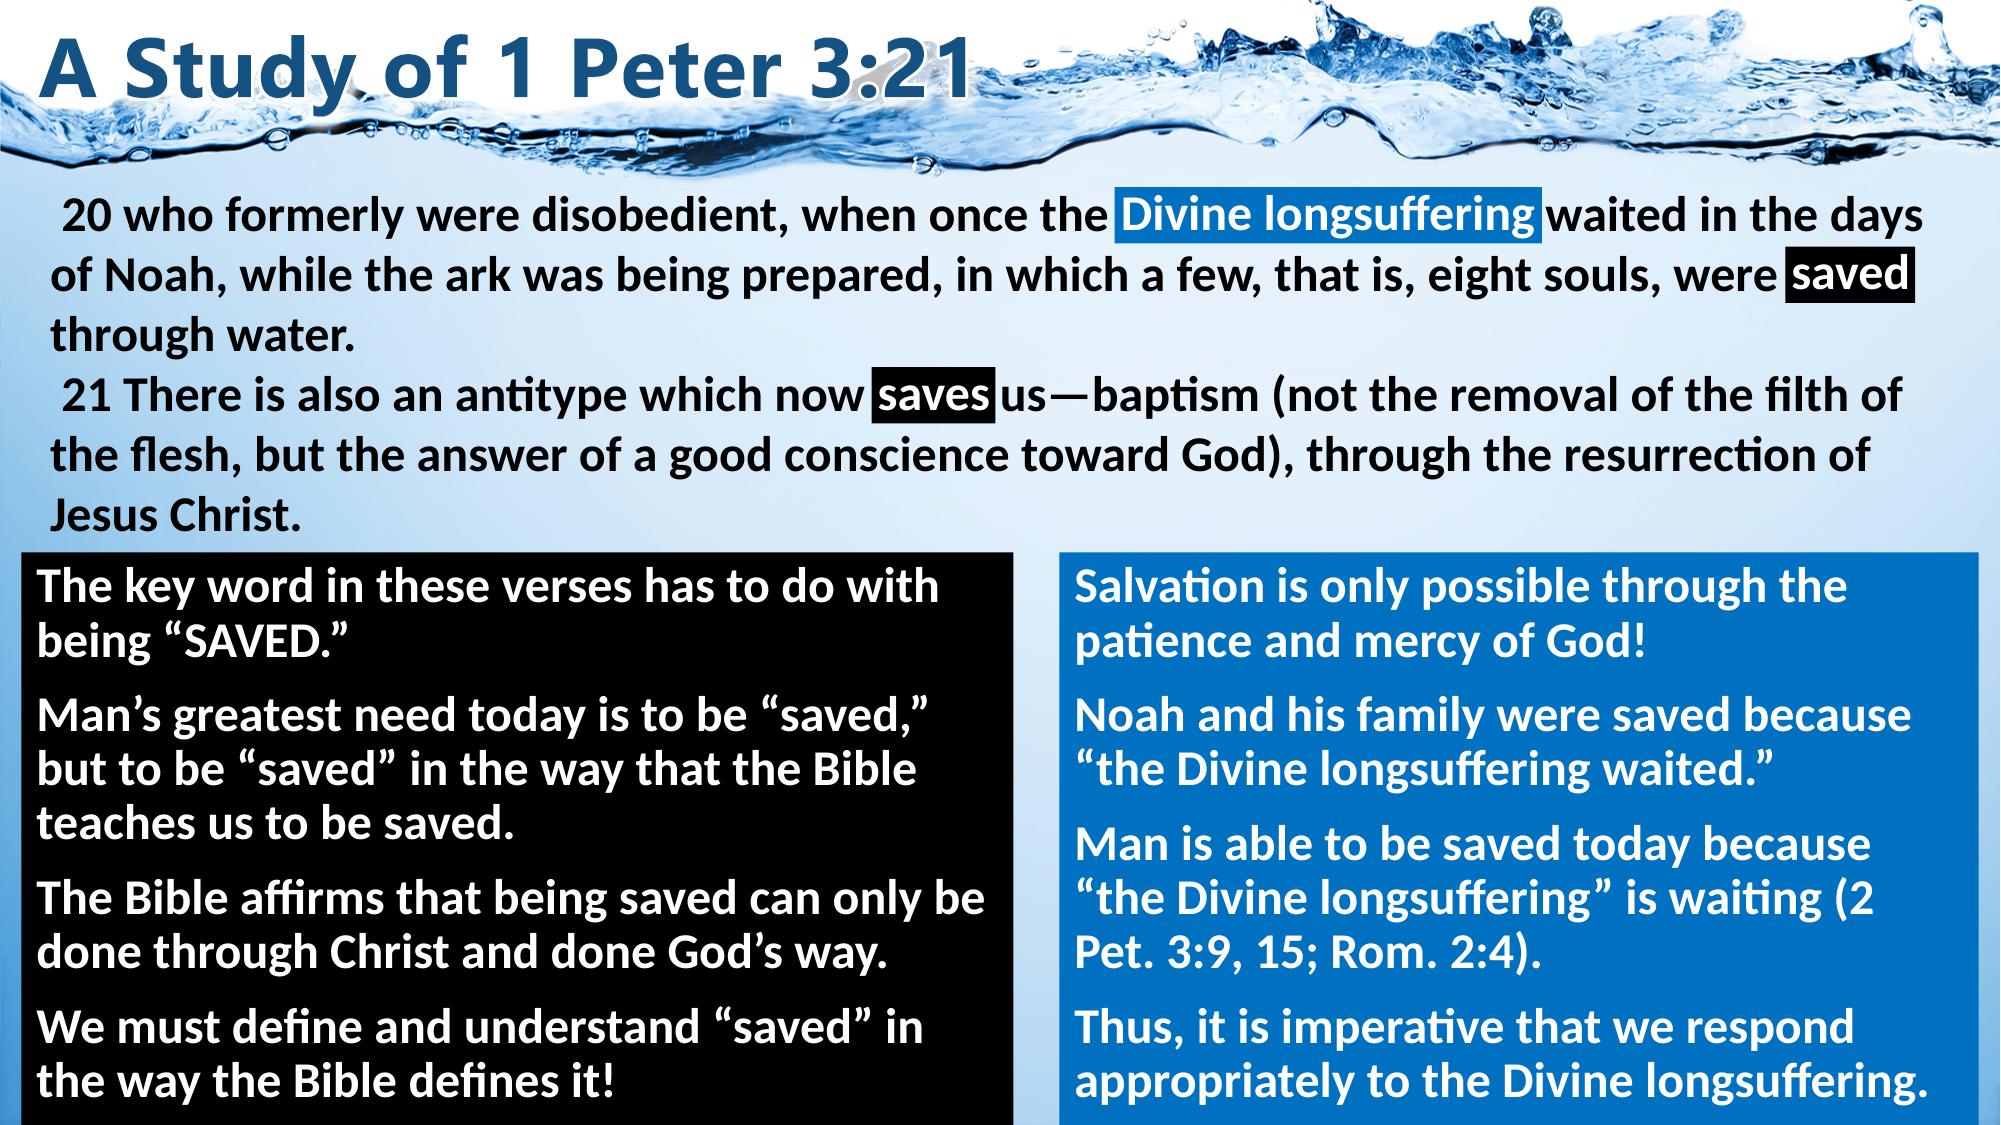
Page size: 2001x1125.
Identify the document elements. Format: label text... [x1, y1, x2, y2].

text_box Divine longsuffering [1114, 187, 1542, 244]
text_box 20 who formerly were disobedient, when once the Divine longsuffering waited in the days of Noah, while the ark was being prepared, in which a few, that is, eight souls, were saved through water. 21 There is also an antitype which now saves us—baptism (not the removal of the filth of the flesh, but the answer of a good conscience toward God), through the resurrection of Jesus Christ. [35, 173, 1966, 549]
text_box saved [1785, 246, 1916, 303]
list The key word in these verses has to do with being “SAVED.” Man’s greatest need today is to be “saved,” but to be “saved” in the way that the Bible teaches us to be saved. The Bible affirms that being saved can only be done through Christ and done God’s way. We must define and understand “saved” in the way the Bible defines it! [21, 552, 1014, 1125]
text_box saves [871, 367, 996, 424]
text_box Salvation is only possible through the patience and mercy of God! Noah and his family were saved because “the Divine longsuffering waited.” Man is able to be saved today because “the Divine longsuffering” is waiting (2 Pet. 3:9, 15; Rom. 2:4). Thus, it is imperative that we respond appropriately to the Divine longsuffering. [1059, 552, 1979, 1125]
picture [0, 0, 2000, 1125]
